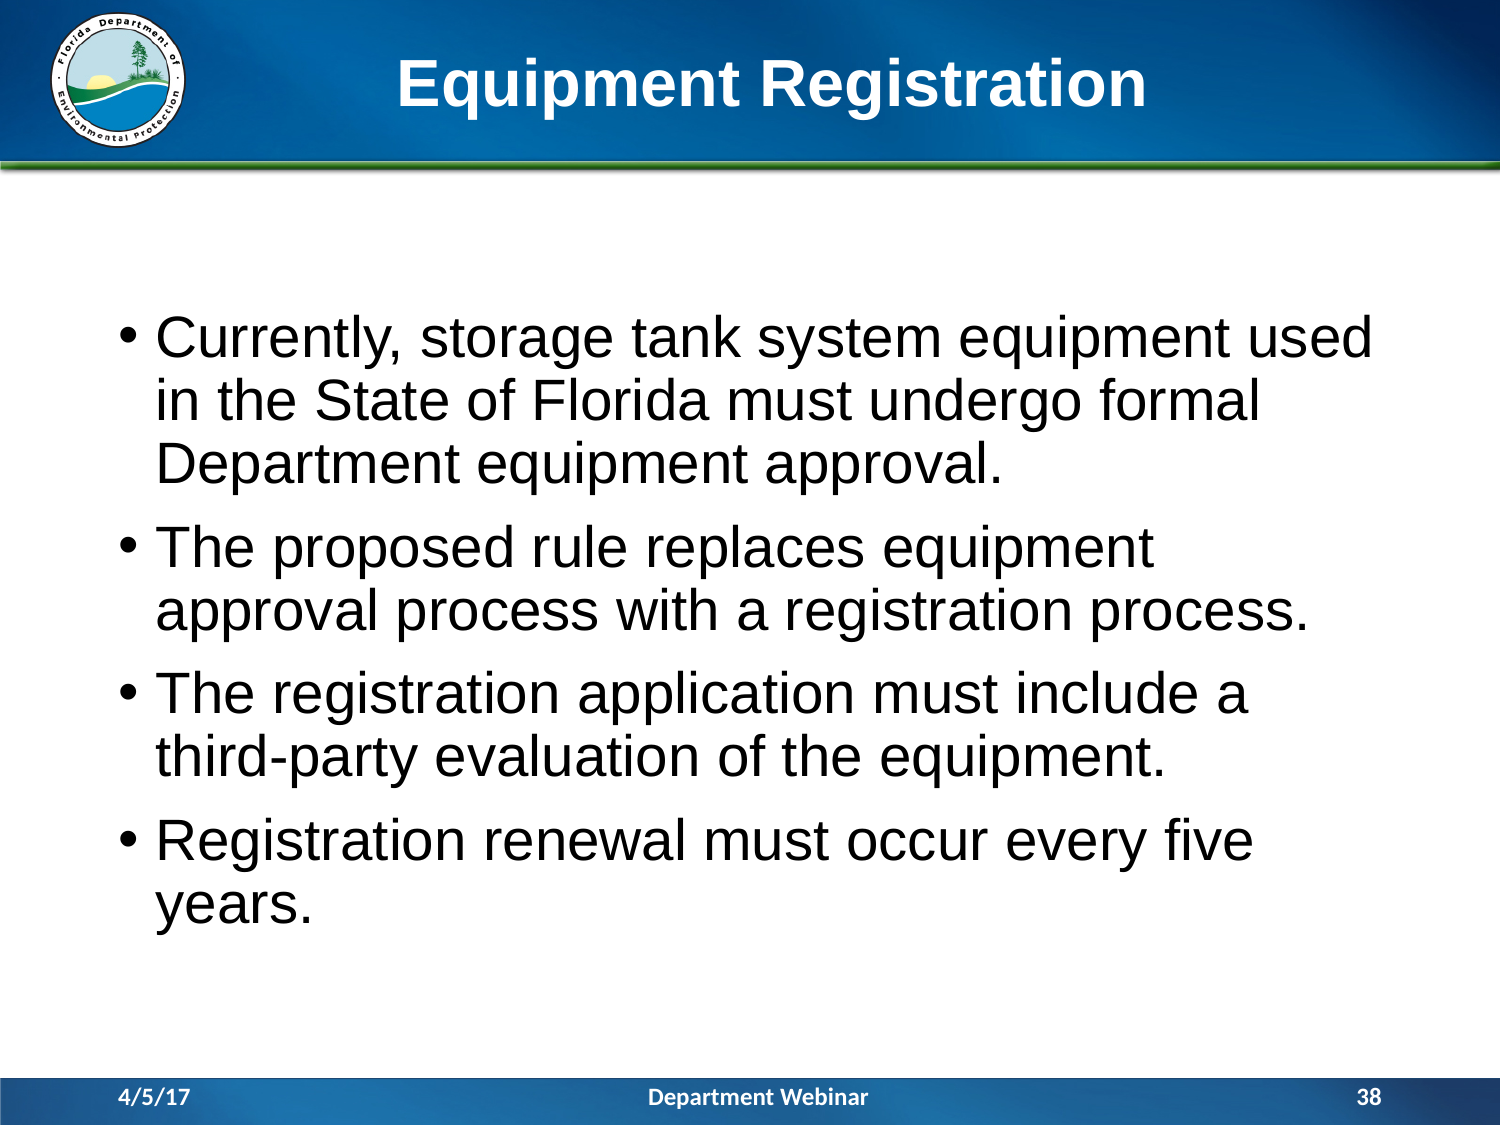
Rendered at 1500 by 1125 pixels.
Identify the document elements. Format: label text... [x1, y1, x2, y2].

list Currently, storage tank system equipment used in the State of Florida must undergo formal Department equipment approval. The proposed rule replaces equipment approval process with a registration process. The registration application must include a third-party evaluation of the equipment. Registration renewal must occur every five years. [103, 299, 1397, 1014]
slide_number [103, 1065, 441, 1125]
slide_number 38 [1059, 1065, 1397, 1125]
picture [0, 0, 1500, 1125]
footer Department Webinar [496, 1065, 1021, 1125]
title Equipment Registration [148, 0, 1397, 169]
